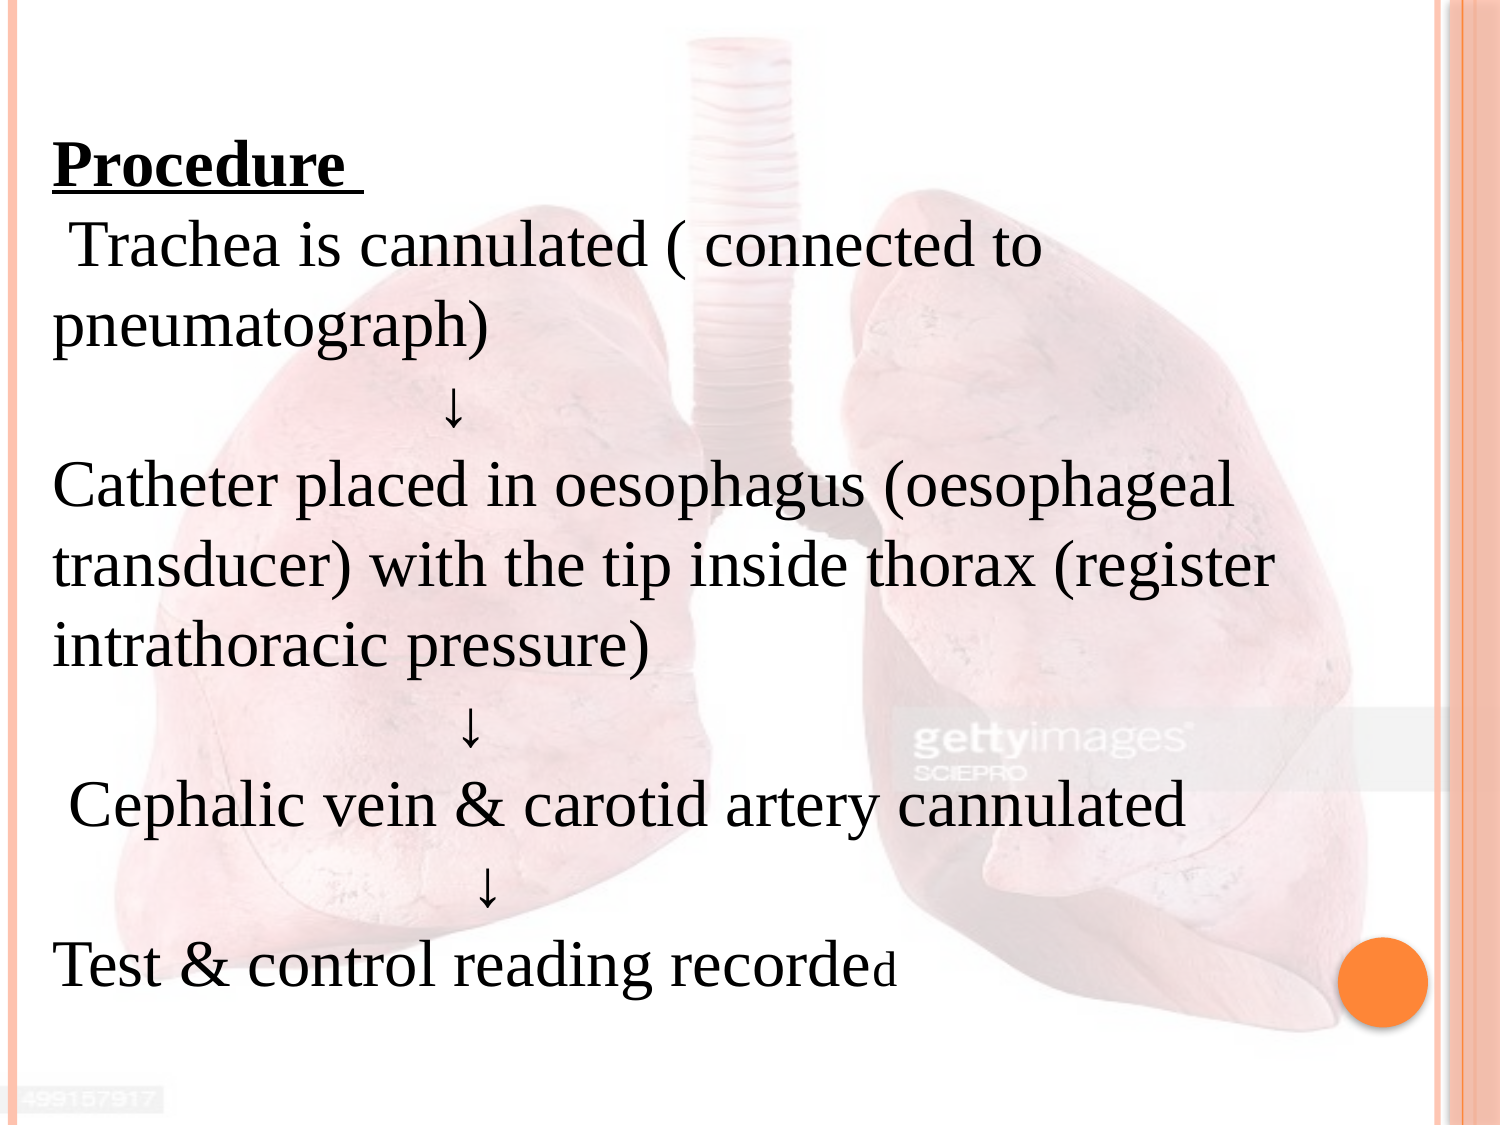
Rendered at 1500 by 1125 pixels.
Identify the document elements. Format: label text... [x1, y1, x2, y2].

text_box Procedure Trachea is cannulated ( connected to pneumatograph) ↓ Catheter placed in oesophagus (oesophageal transducer) with the tip inside thorax (register intrathoracic pressure) ↓ Cephalic vein & carotid artery cannulated ↓ Test & control reading recorded [37, 112, 1413, 1007]
